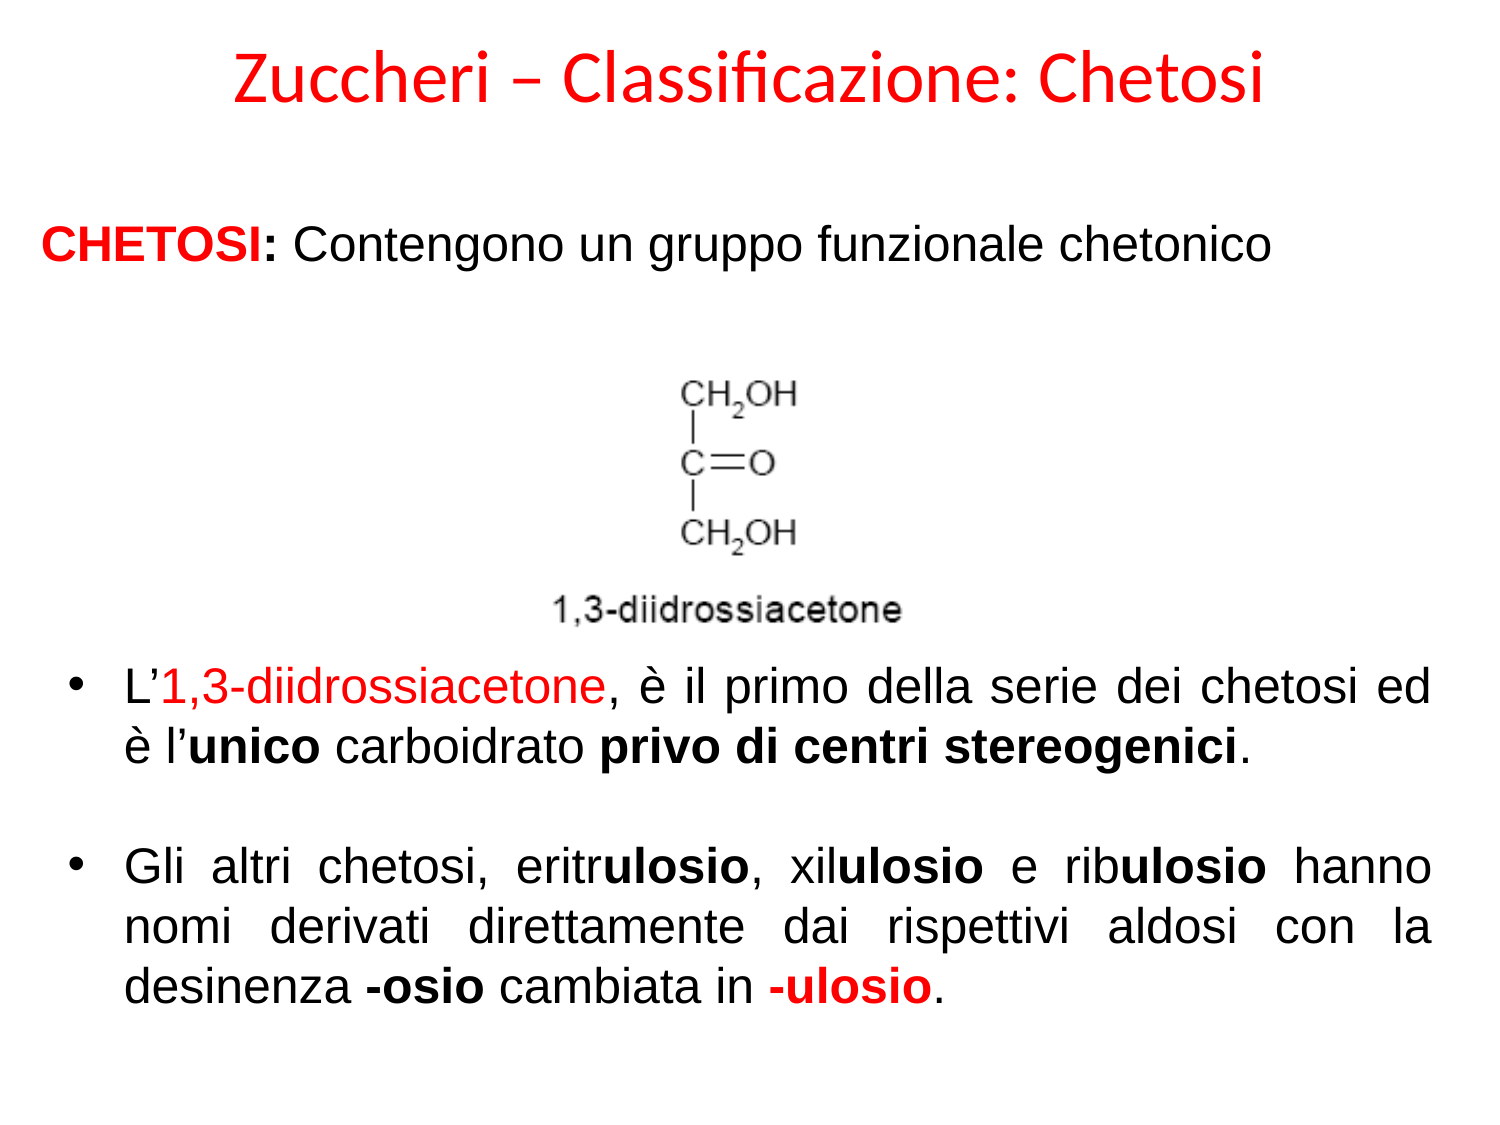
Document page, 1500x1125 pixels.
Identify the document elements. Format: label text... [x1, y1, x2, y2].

title CHETOSI: Contengono un gruppo funzionale chetonico [25, 147, 1475, 335]
text_box L’1,3-diidrossiacetone, è il primo della serie dei chetosi ed è l’unico carboidrato privo di centri stereogenici. Gli altri chetosi, eritrulosio, xilulosio e ribulosio hanno nomi derivati direttamente dai rispettivi aldosi con la desinenza -osio cambiata in -ulosio. [52, 645, 1447, 1021]
text_box Zuccheri – Classificazione: Chetosi [74, 20, 1425, 209]
picture [537, 337, 928, 642]
